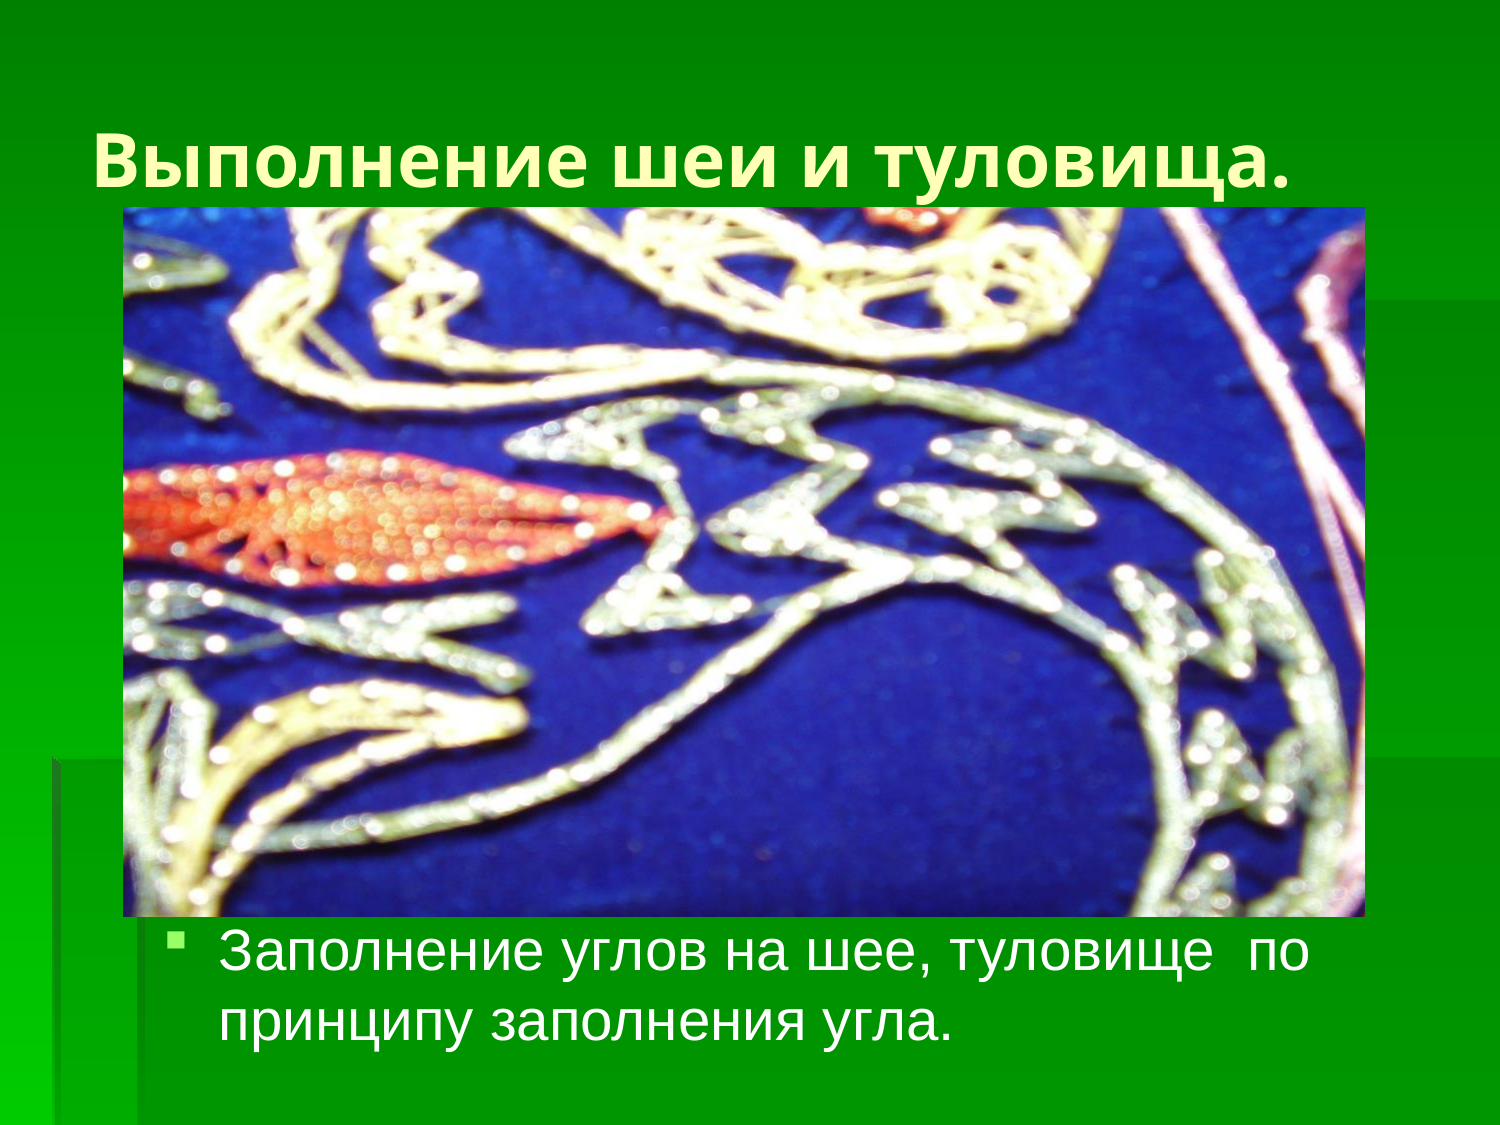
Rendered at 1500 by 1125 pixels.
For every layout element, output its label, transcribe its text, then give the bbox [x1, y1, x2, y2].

list Заполнение углов на шее, туловище по принципу заполнения угла. [147, 904, 1462, 1083]
title Выполнение шеи и туловища. [74, 39, 1451, 276]
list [123, 207, 1365, 918]
